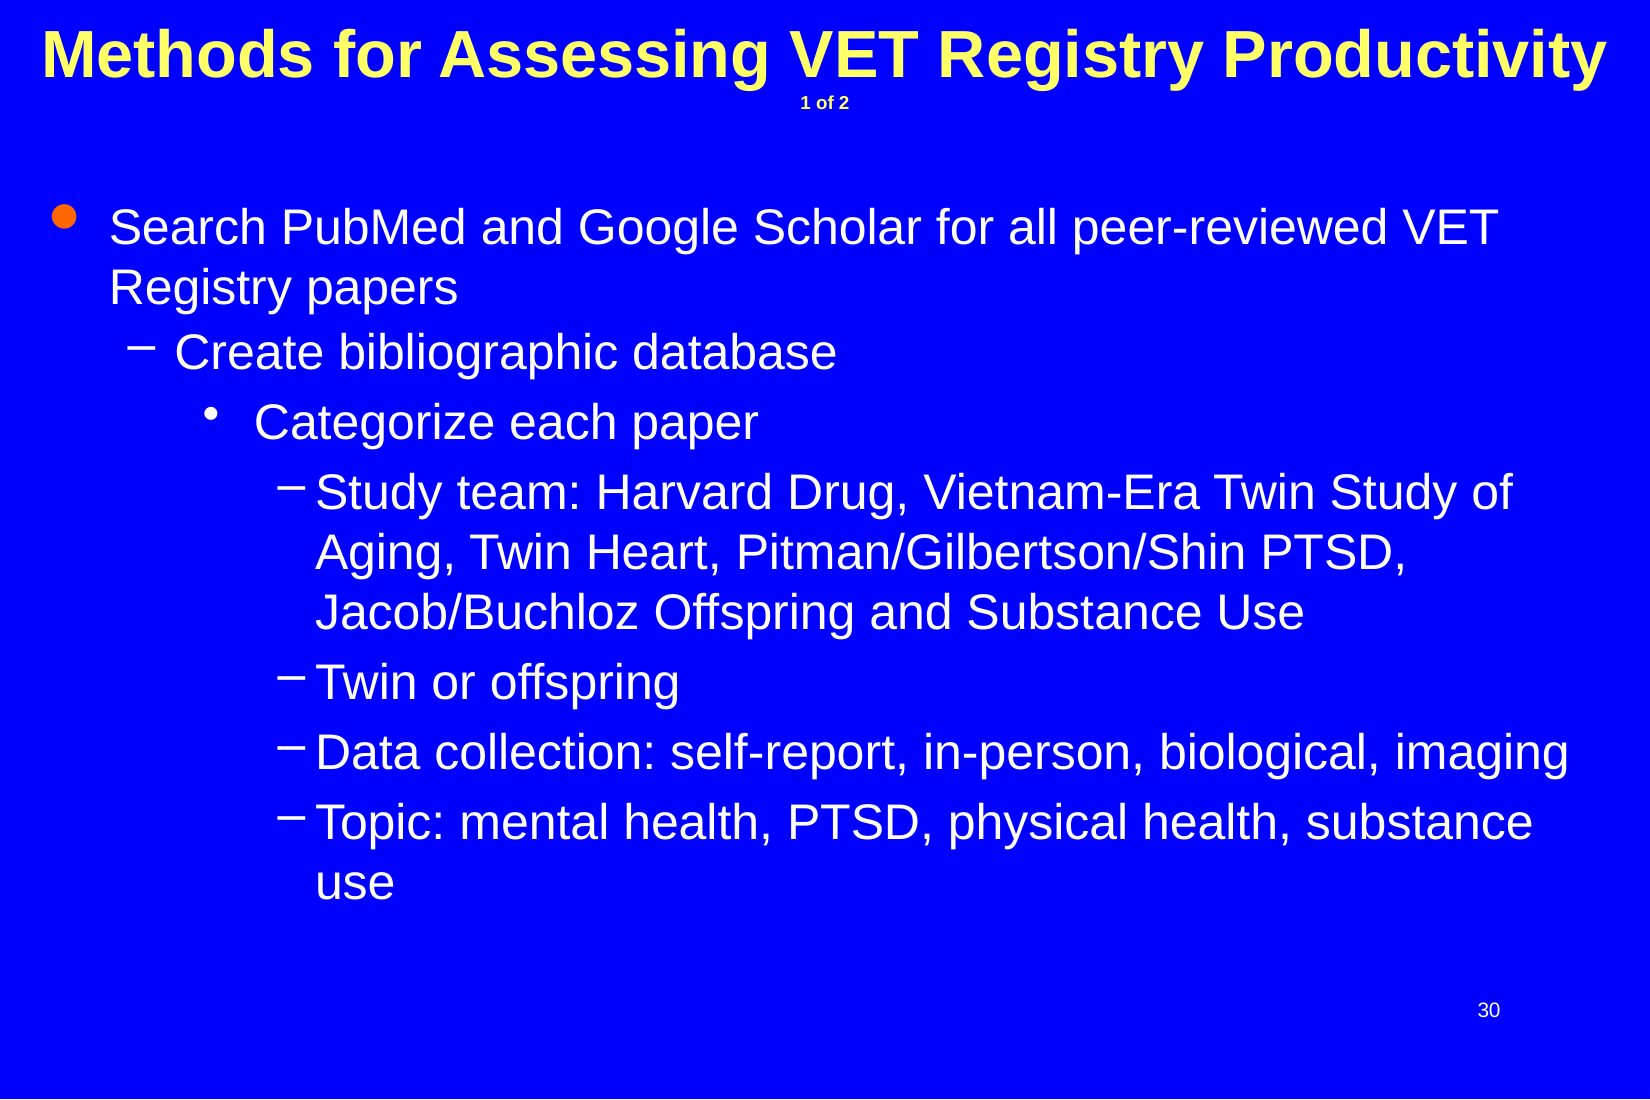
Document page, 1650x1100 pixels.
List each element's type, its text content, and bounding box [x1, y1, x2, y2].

title Methods for Assessing VET Registry Productivity 1 of 2 [0, 12, 1650, 113]
slide_number 30 [1462, 989, 1527, 1063]
list Search PubMed and Google Scholar for all peer-reviewed VET Registry papers Create bibliographic database Categorize each paper Study team: Harvard Drug, Vietnam-Era Twin Study of Aging, Twin Heart, Pitman/Gilbertson/Shin PTSD, Jacob/Buchloz Offspring and Substance Use Twin or offspring Data collection: self-report, in-person, biological, imaging Topic: mental health, PTSD, physical health, substance use [37, 187, 1613, 984]
